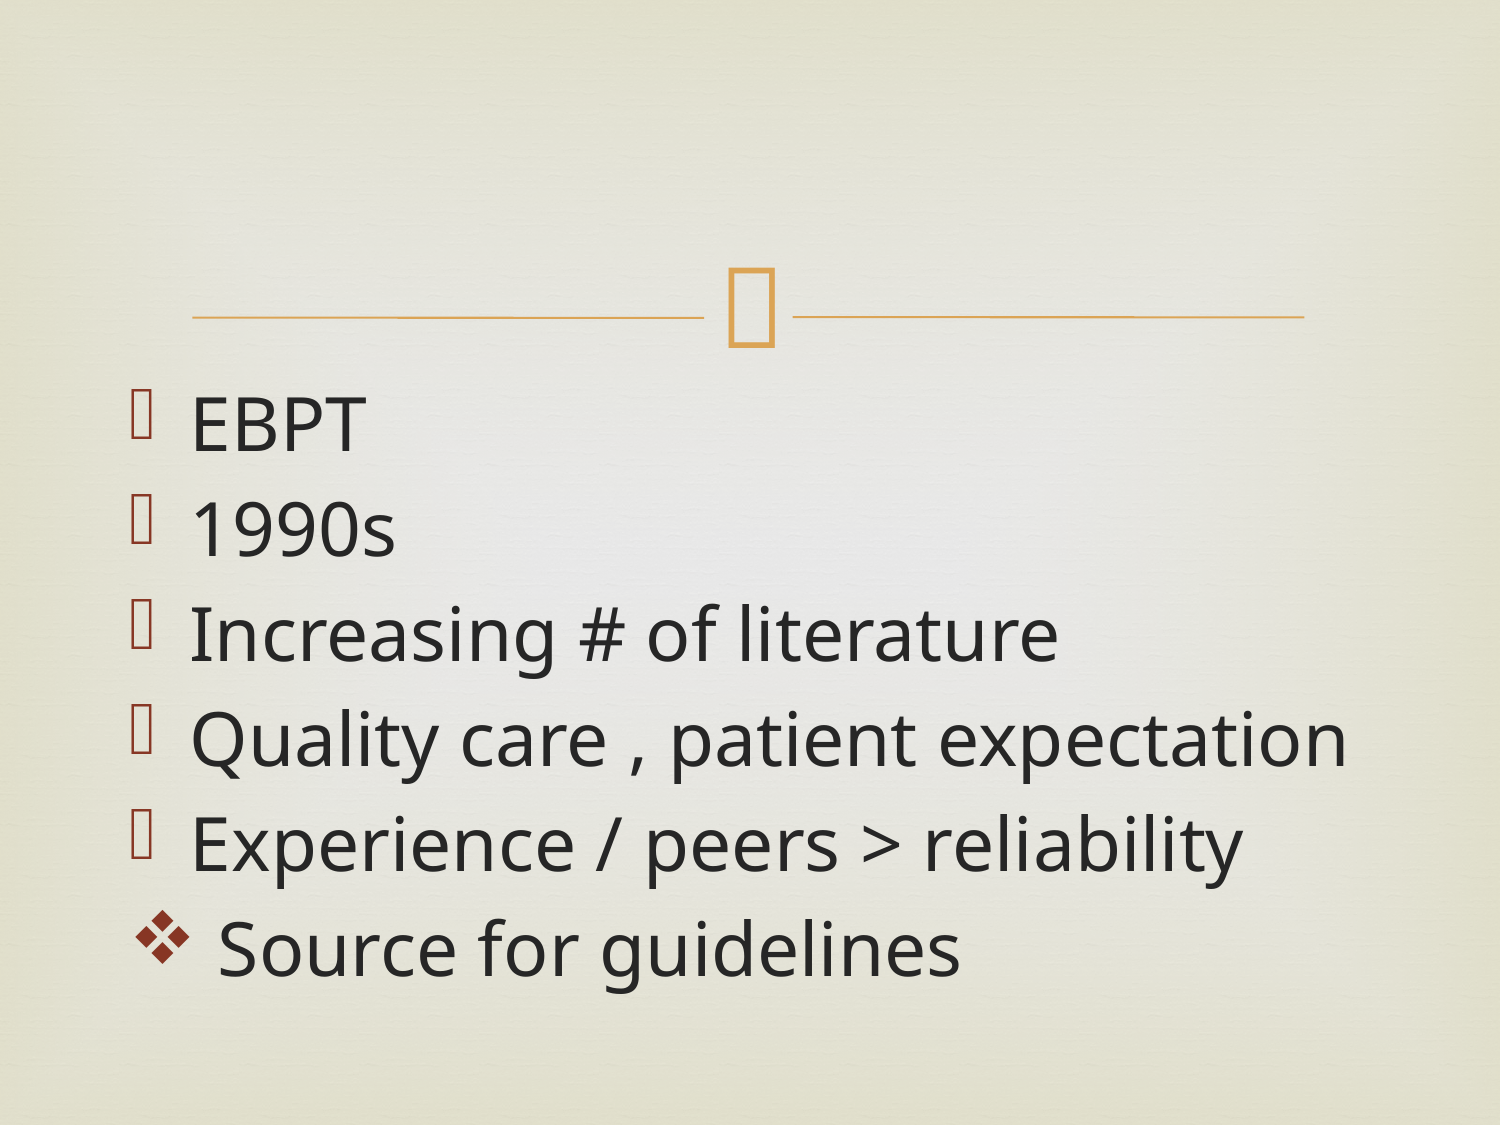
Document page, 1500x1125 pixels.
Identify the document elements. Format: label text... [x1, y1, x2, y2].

list EBPT 1990s Increasing # of literature Quality care , patient expectation Experience / peers > reliability Source for guidelines [114, 368, 1386, 1005]
